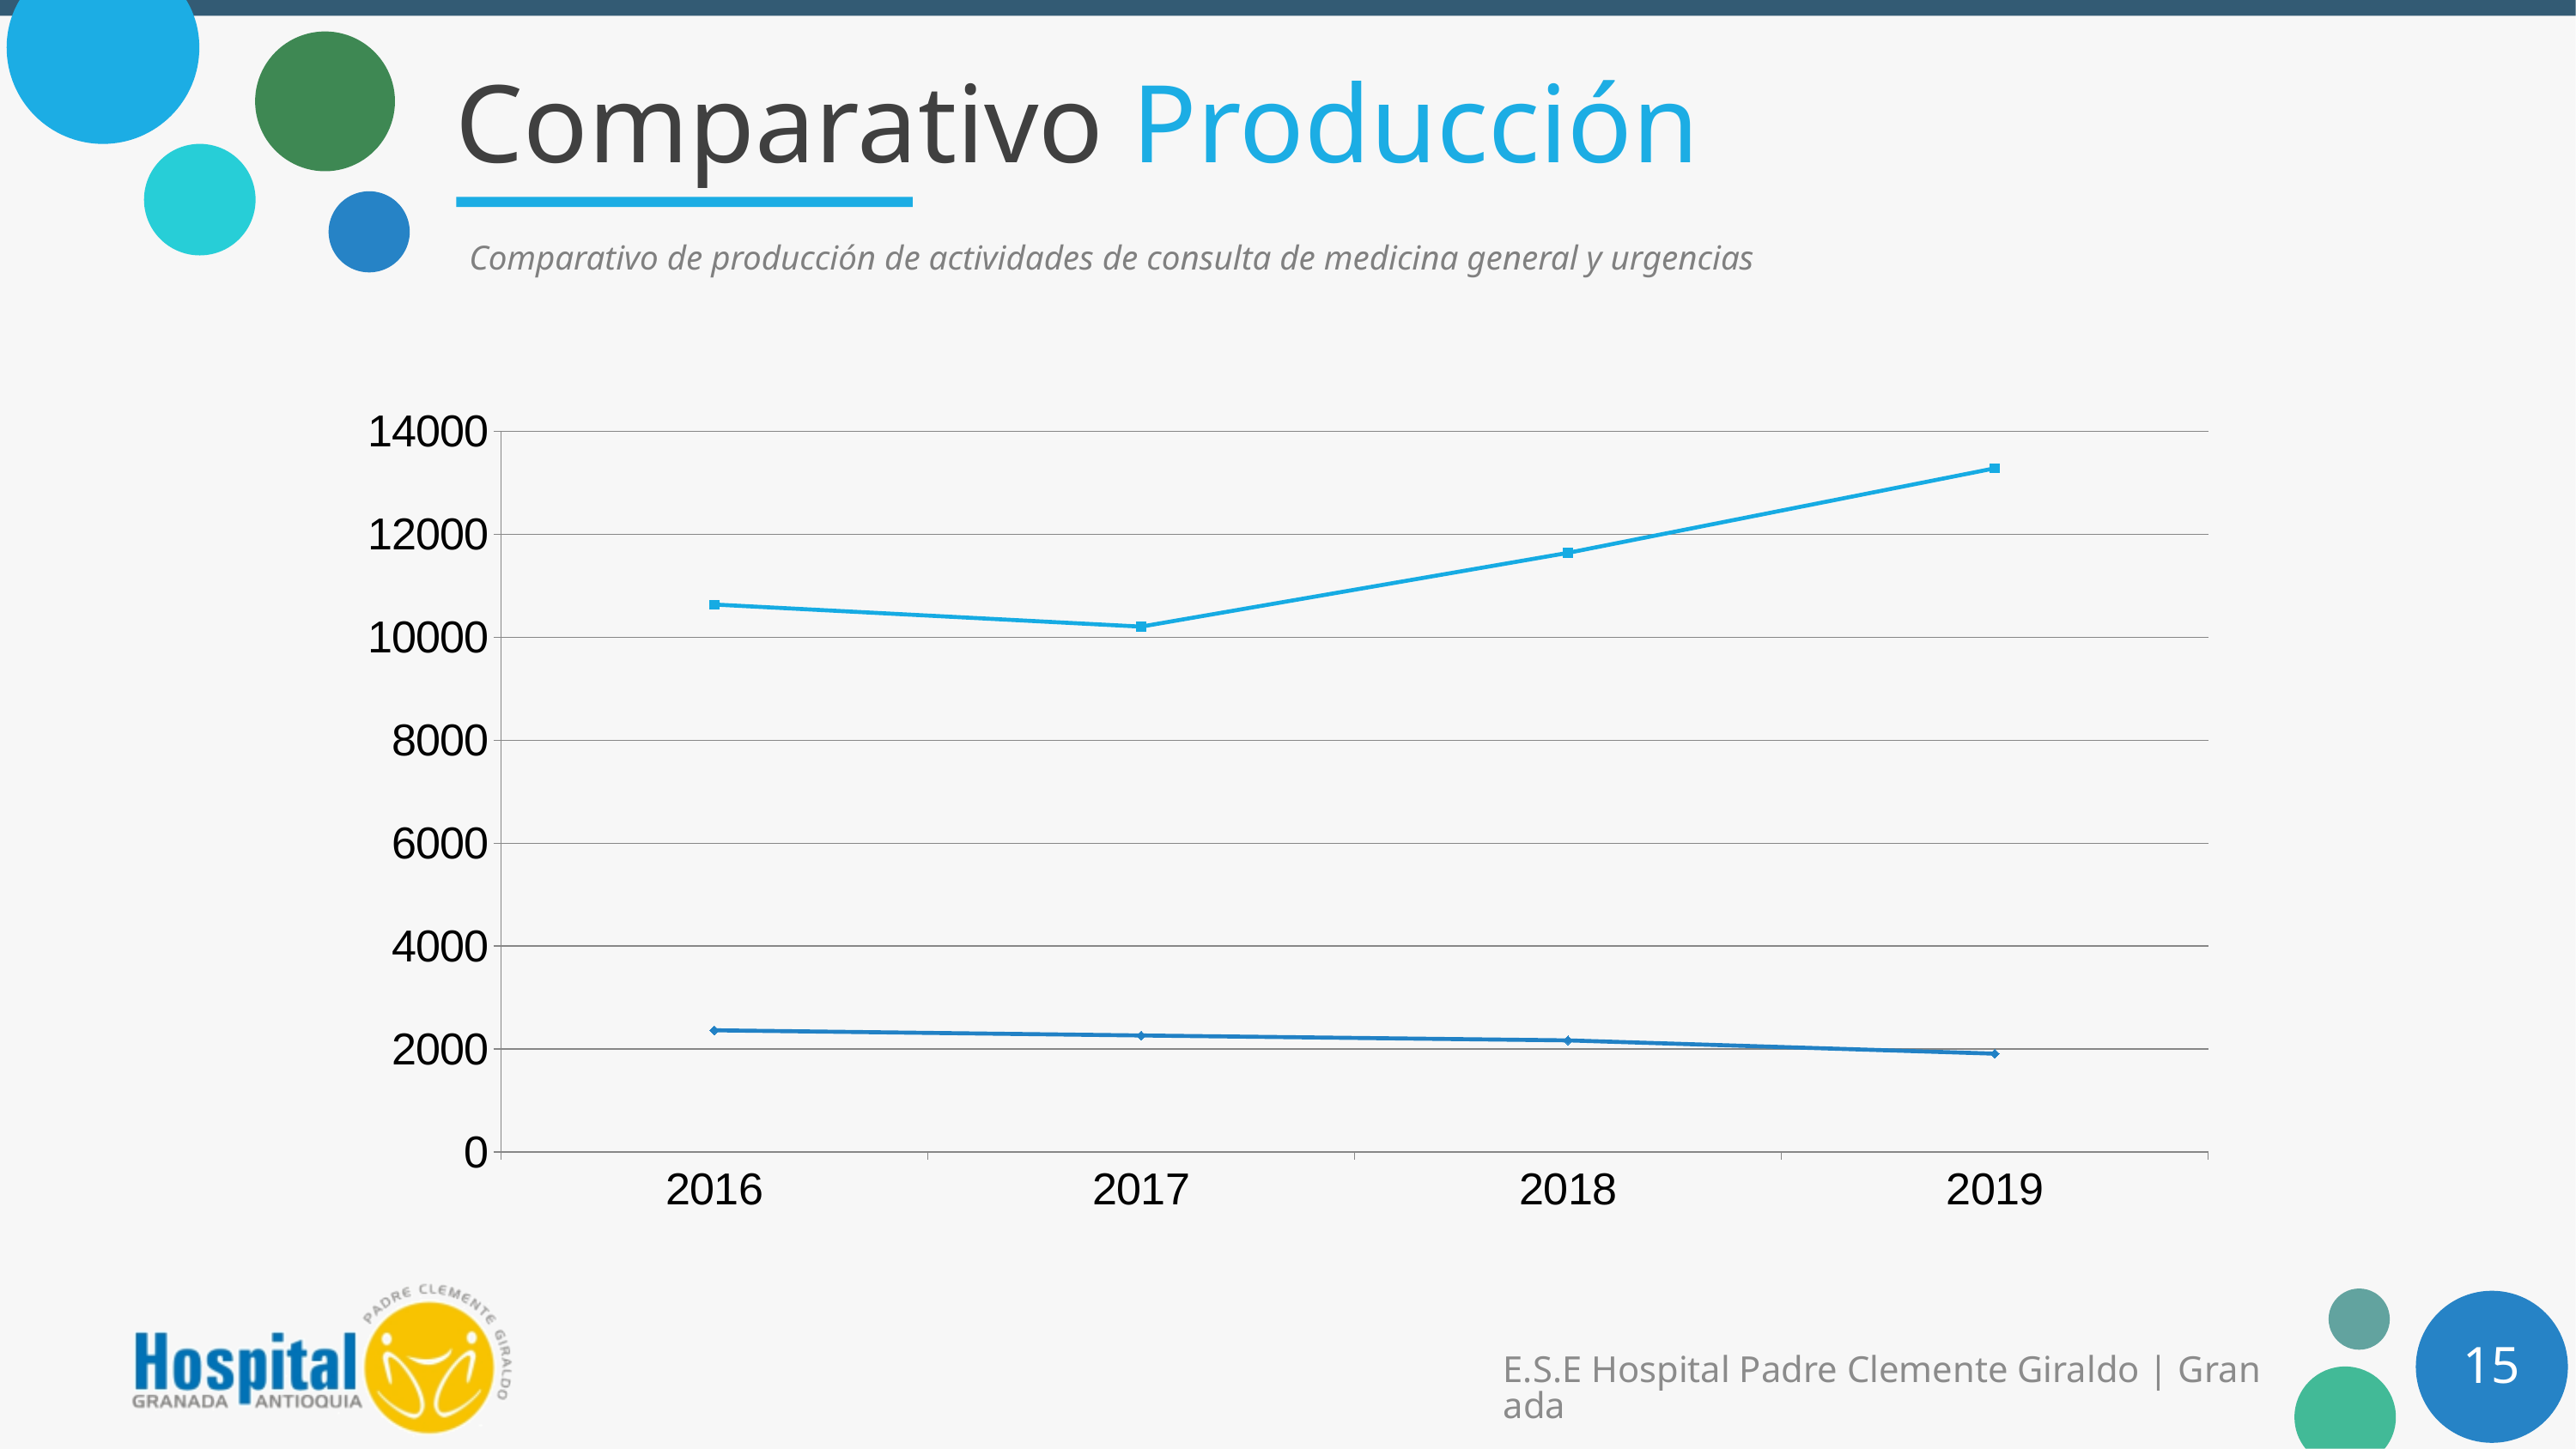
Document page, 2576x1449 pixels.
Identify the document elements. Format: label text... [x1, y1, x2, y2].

footer E.S.E Hospital Padre Clemente Giraldo | Granada [1479, 1332, 2296, 1410]
chart [329, 389, 2247, 1232]
list Comparativo de producción de actividades de consulta de medicina general y urgencias [446, 217, 2465, 288]
title Comparativo Producción [433, 34, 2454, 204]
picture [100, 1271, 532, 1449]
slide_number 15 [2415, 1328, 2568, 1406]
